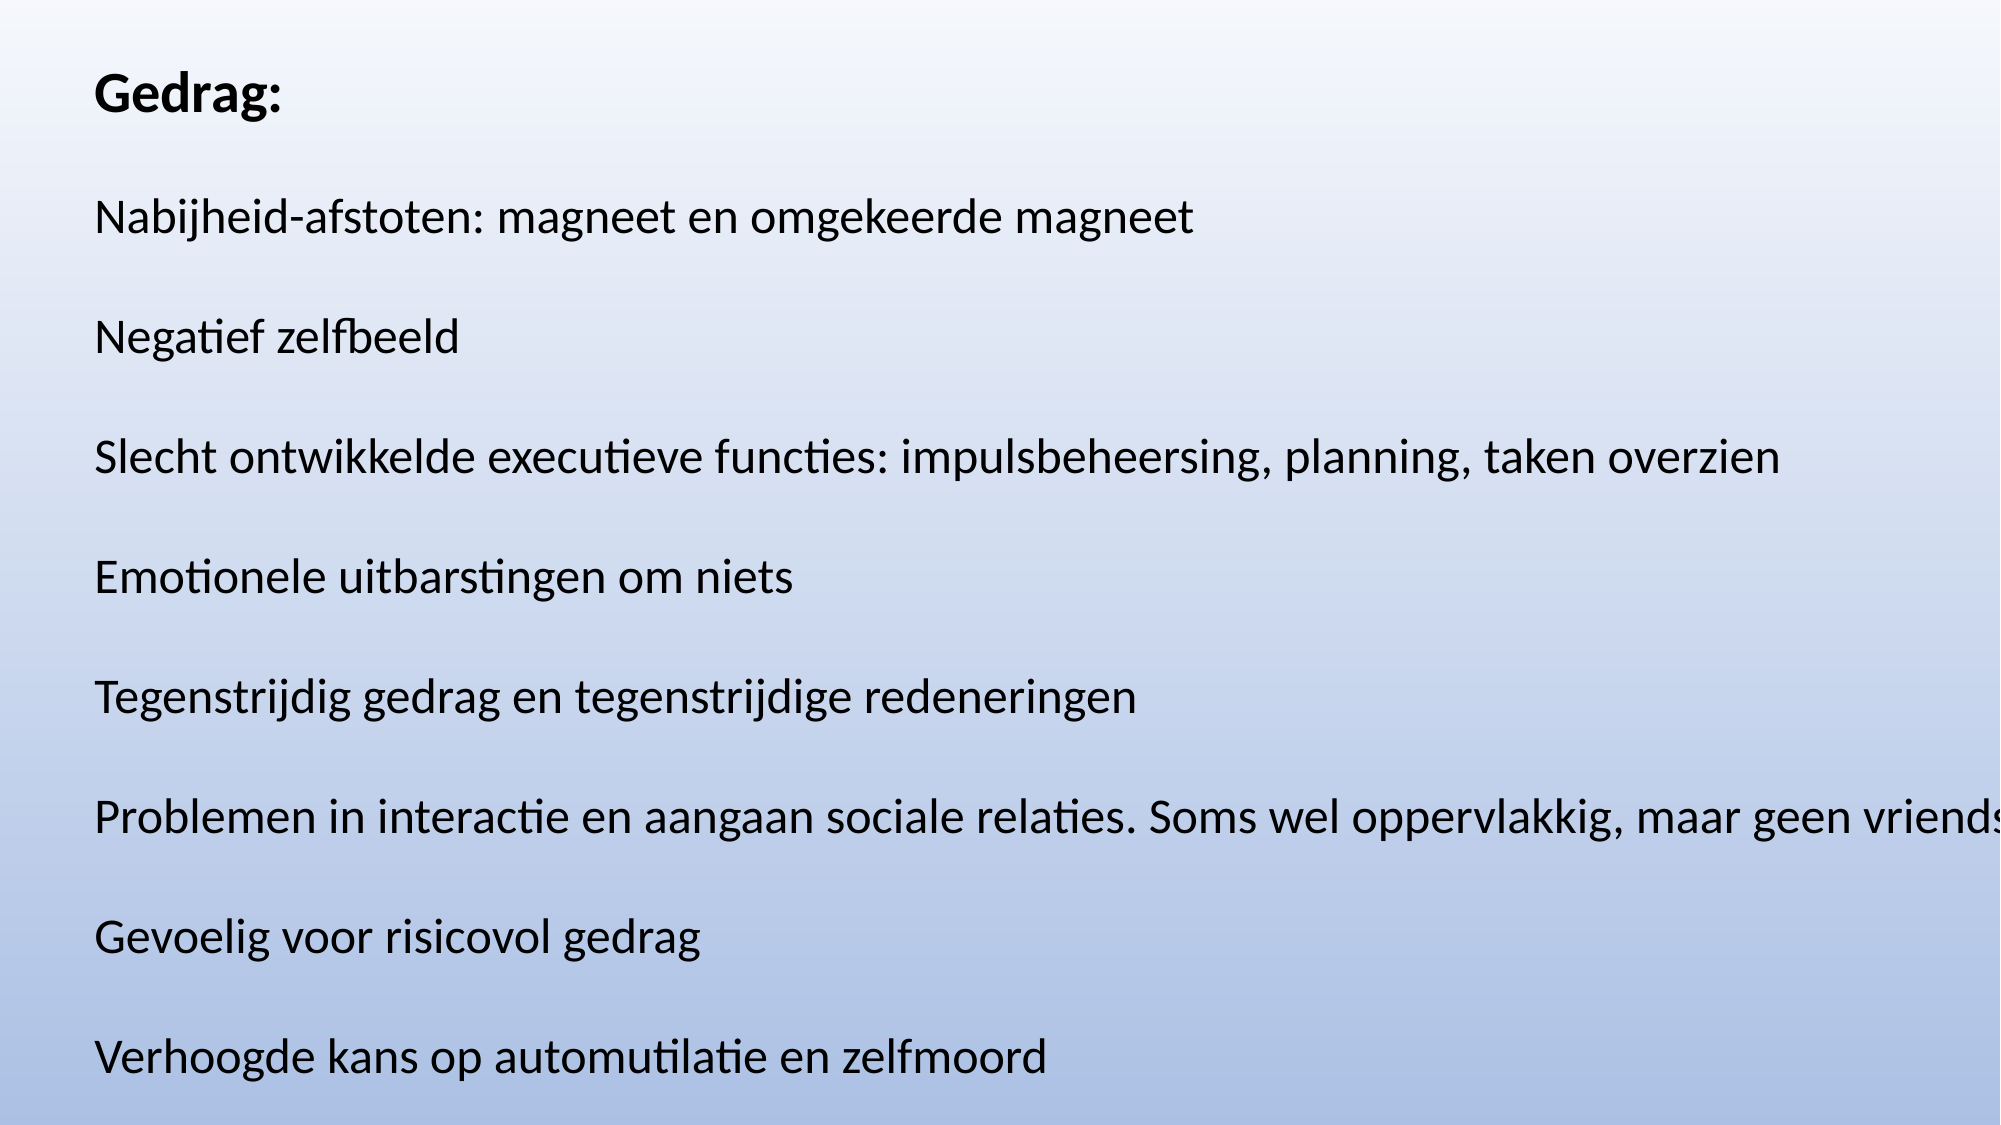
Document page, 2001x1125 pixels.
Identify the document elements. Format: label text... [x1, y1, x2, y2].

text_box Gedrag: Nabijheid-afstoten: magneet en omgekeerde magneet Negatief zelfbeeld Slecht ontwikkelde executieve functies: impulsbeheersing, planning, taken overzien Emotionele uitbarstingen om niets Tegenstrijdig gedrag en tegenstrijdige redeneringen Problemen in interactie en aangaan sociale relaties. Soms wel oppervlakkig, maar geen vriendschap Gevoelig voor risicovol gedrag Verhoogde kans op automutilatie en zelfmoord [79, 46, 2000, 1092]
